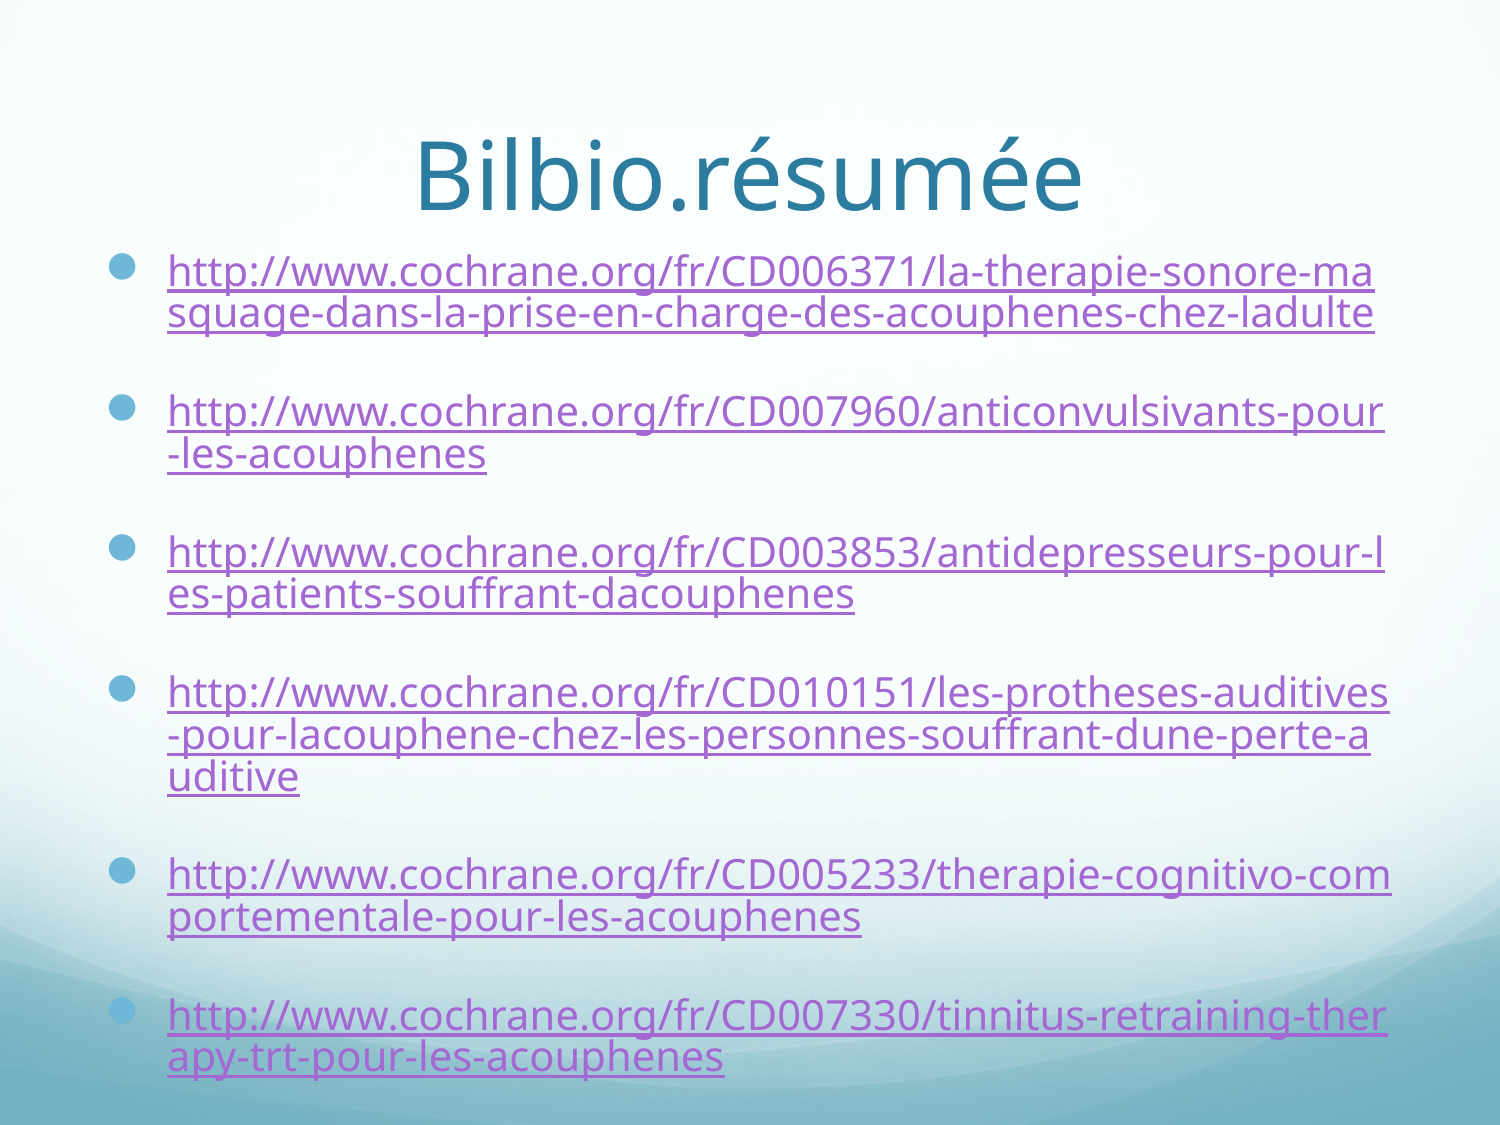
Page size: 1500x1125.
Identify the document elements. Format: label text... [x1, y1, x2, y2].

list http://www.cochrane.org/fr/CD006371/la-therapie-sonore-masquage-dans-la-prise-en-charge-des-acouphenes-chez-ladulte http://www.cochrane.org/fr/CD007960/anticonvulsivants-pour-les-acouphenes http://www.cochrane.org/fr/CD003853/antidepresseurs-pour-les-patients-souffrant-dacouphenes http://www.cochrane.org/fr/CD010151/les-protheses-auditives-pour-lacouphene-chez-les-personnes-souffrant-dune-perte-auditive http://www.cochrane.org/fr/CD005233/therapie-cognitivo-comportementale-pour-les-acouphenes http://www.cochrane.org/fr/CD007330/tinnitus-retraining-therapy-trt-pour-les-acouphenes [90, 236, 1410, 1059]
title Bilbio.résumée [90, 17, 1410, 236]
